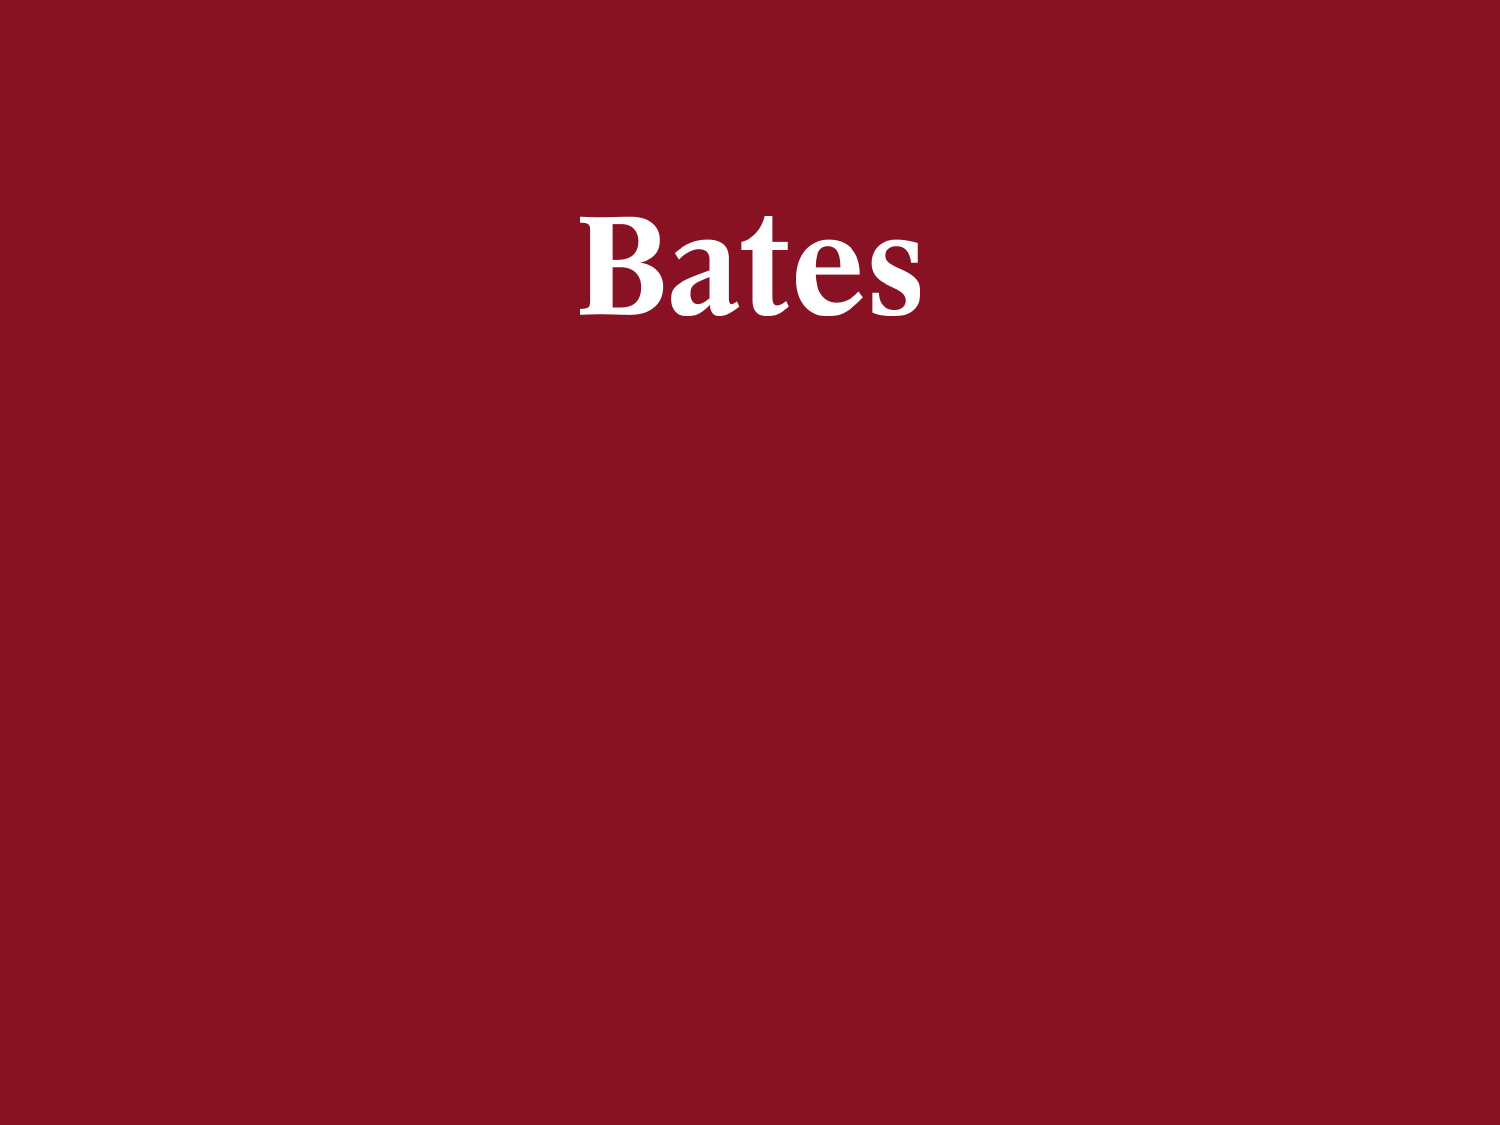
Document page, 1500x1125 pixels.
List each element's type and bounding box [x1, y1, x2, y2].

picture [580, 216, 920, 316]
